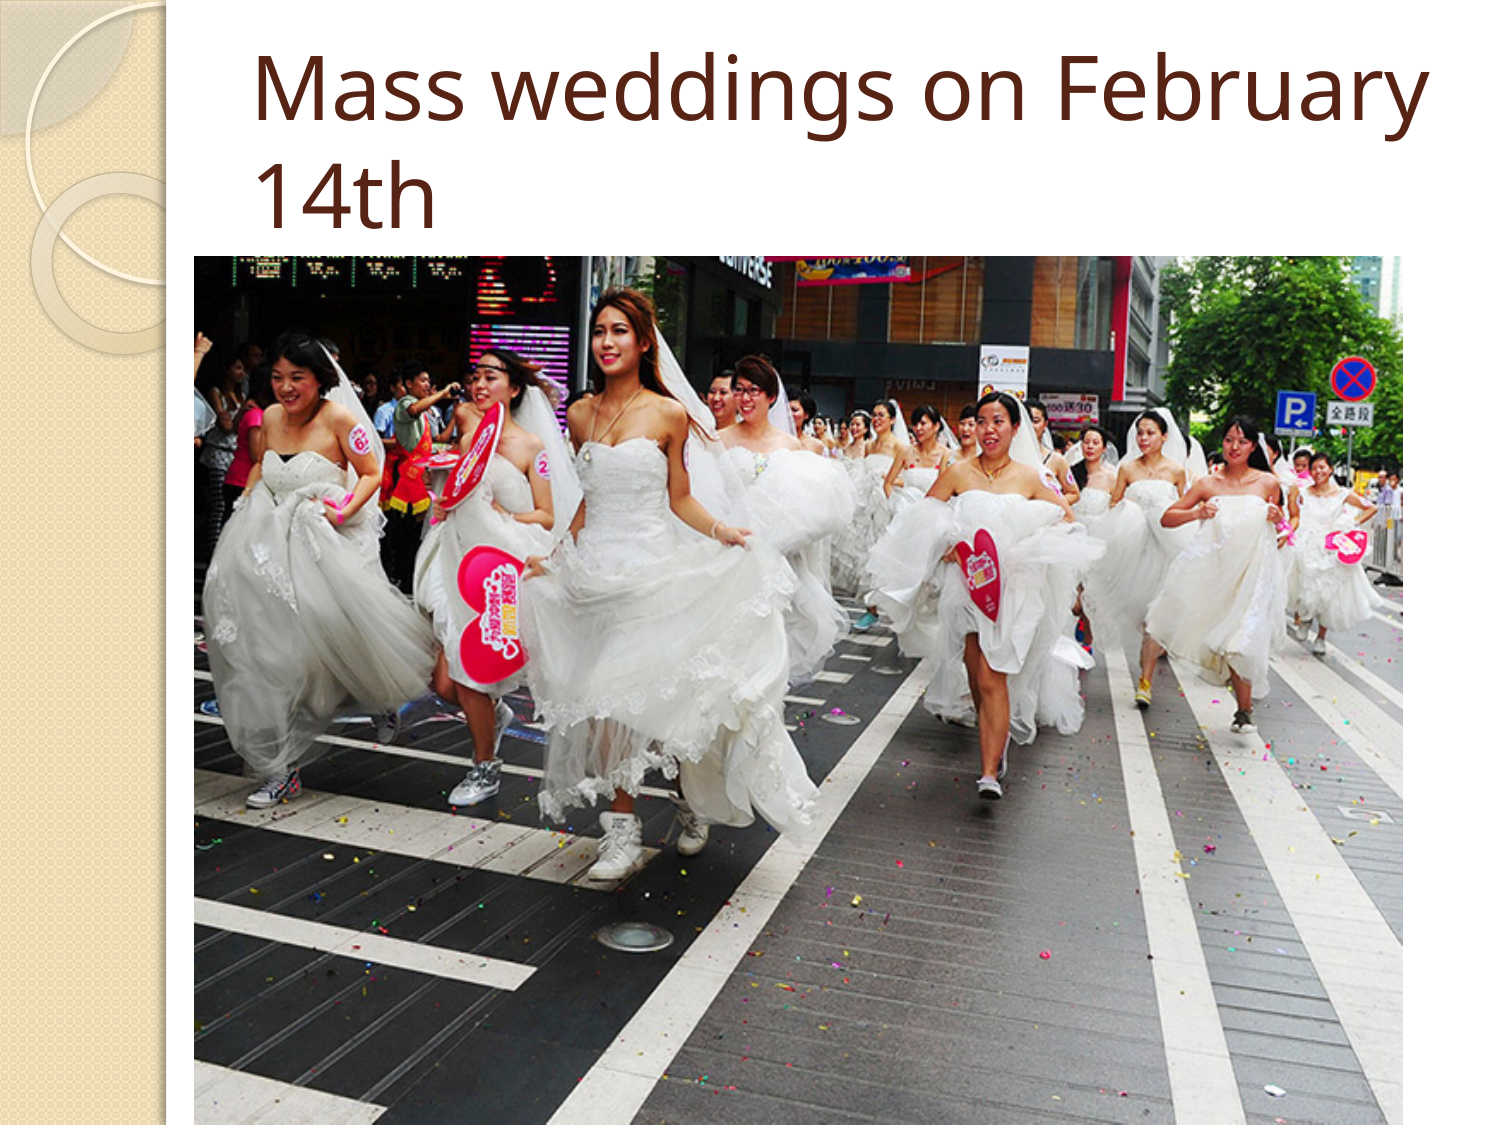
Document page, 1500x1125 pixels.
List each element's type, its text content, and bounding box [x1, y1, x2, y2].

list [194, 255, 1403, 1125]
title Mass weddings on February 14th [235, 45, 1466, 233]
